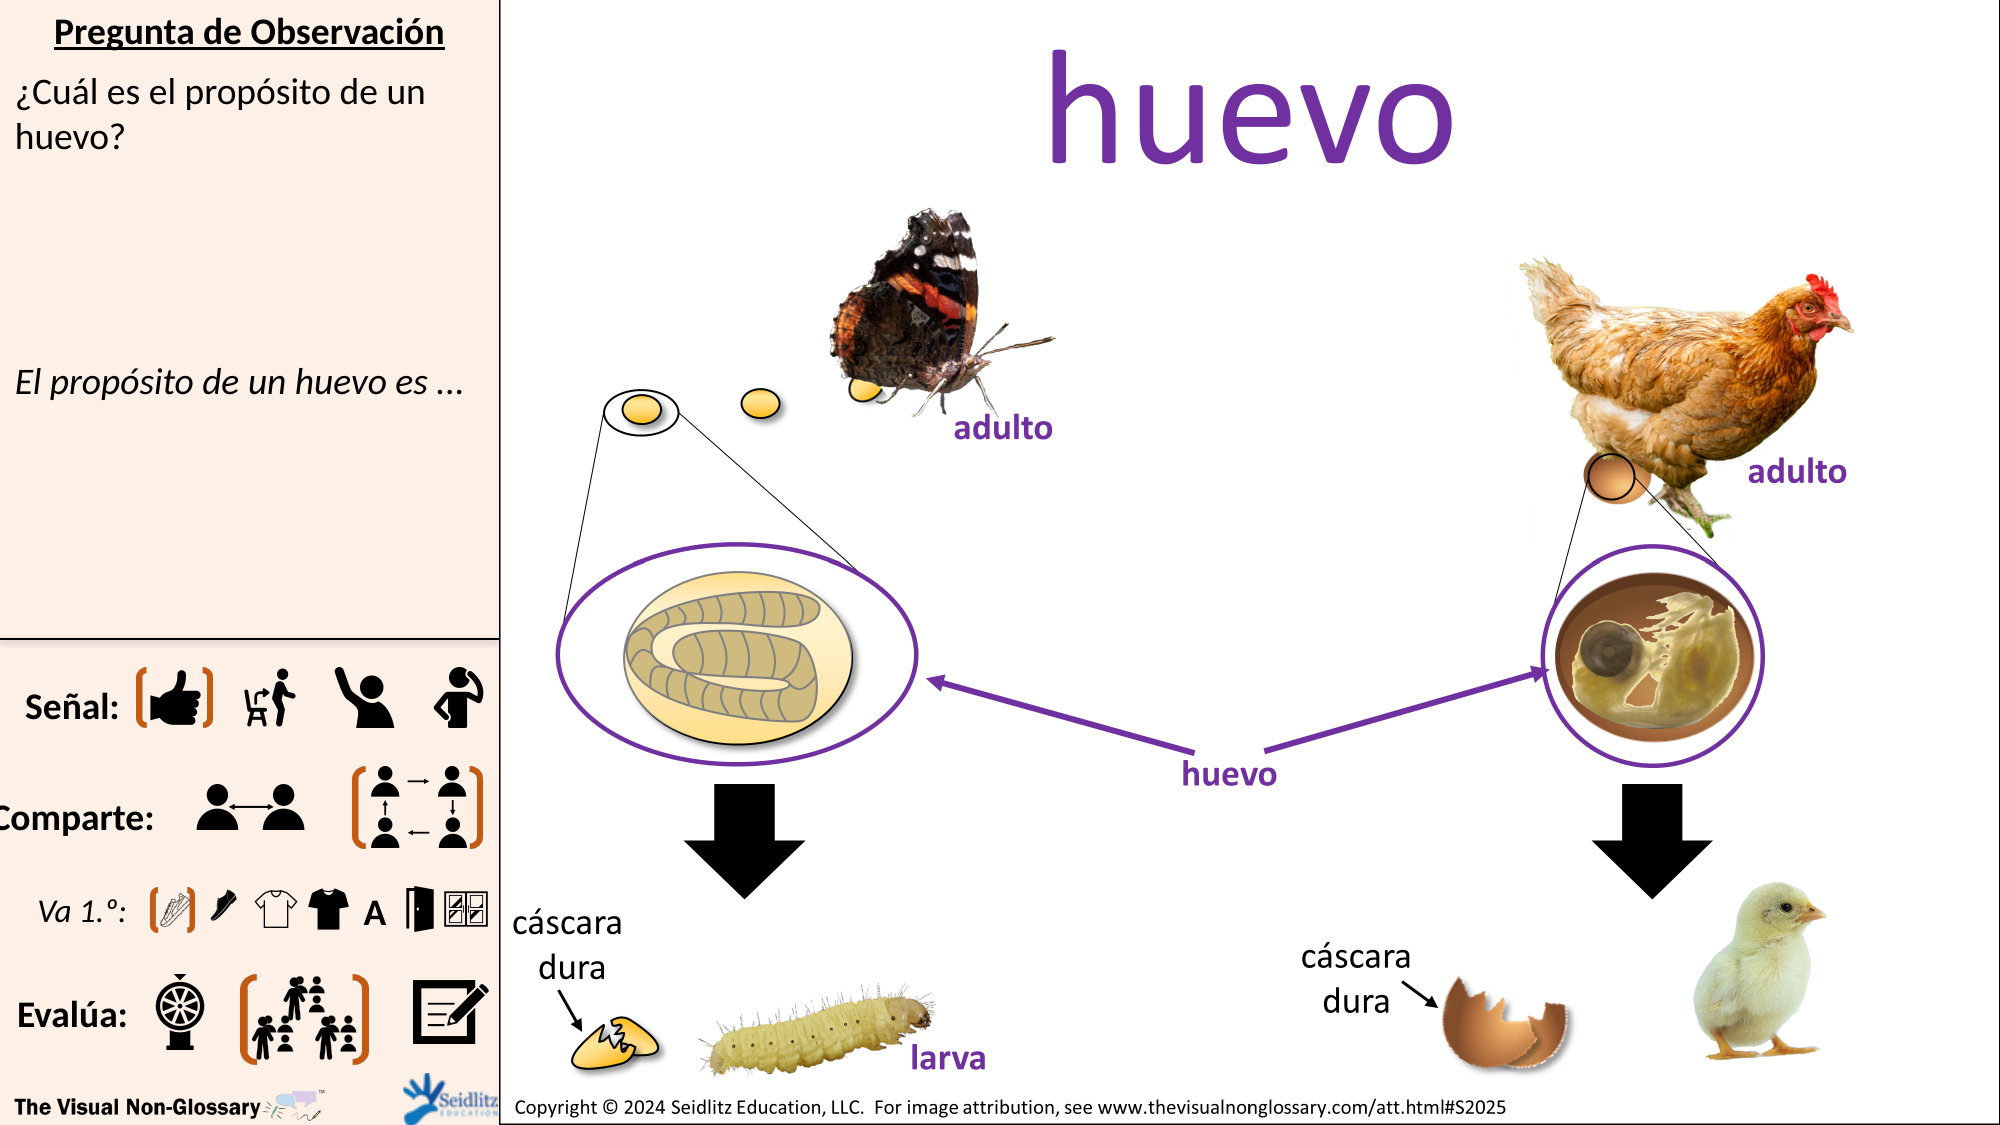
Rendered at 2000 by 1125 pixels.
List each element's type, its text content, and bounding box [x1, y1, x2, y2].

picture [499, 0, 2000, 1125]
picture [0, 1084, 328, 1125]
picture [239, 974, 370, 1066]
picture [194, 784, 307, 830]
picture [428, 667, 490, 728]
text_box Pregunta de Observación [39, 0, 460, 59]
picture [202, 886, 241, 925]
text_box Comparte: [0, 785, 170, 846]
picture [253, 886, 299, 932]
text_box Evalúa: [2, 982, 137, 1043]
picture [334, 667, 395, 728]
picture [305, 886, 352, 932]
picture [136, 667, 214, 728]
picture [239, 667, 301, 728]
picture [142, 974, 218, 1051]
text_box ¿Cuál es el propósito de un huevo? [0, 59, 494, 165]
text_box Señal: [10, 674, 135, 735]
picture [149, 886, 196, 934]
text_box A [348, 880, 402, 941]
text_box Va 1.º: [22, 881, 143, 937]
picture [352, 766, 484, 850]
text_box El propósito de un huevo es ... [0, 349, 494, 410]
picture [403, 1073, 498, 1125]
picture [413, 974, 490, 1051]
picture [397, 886, 490, 932]
